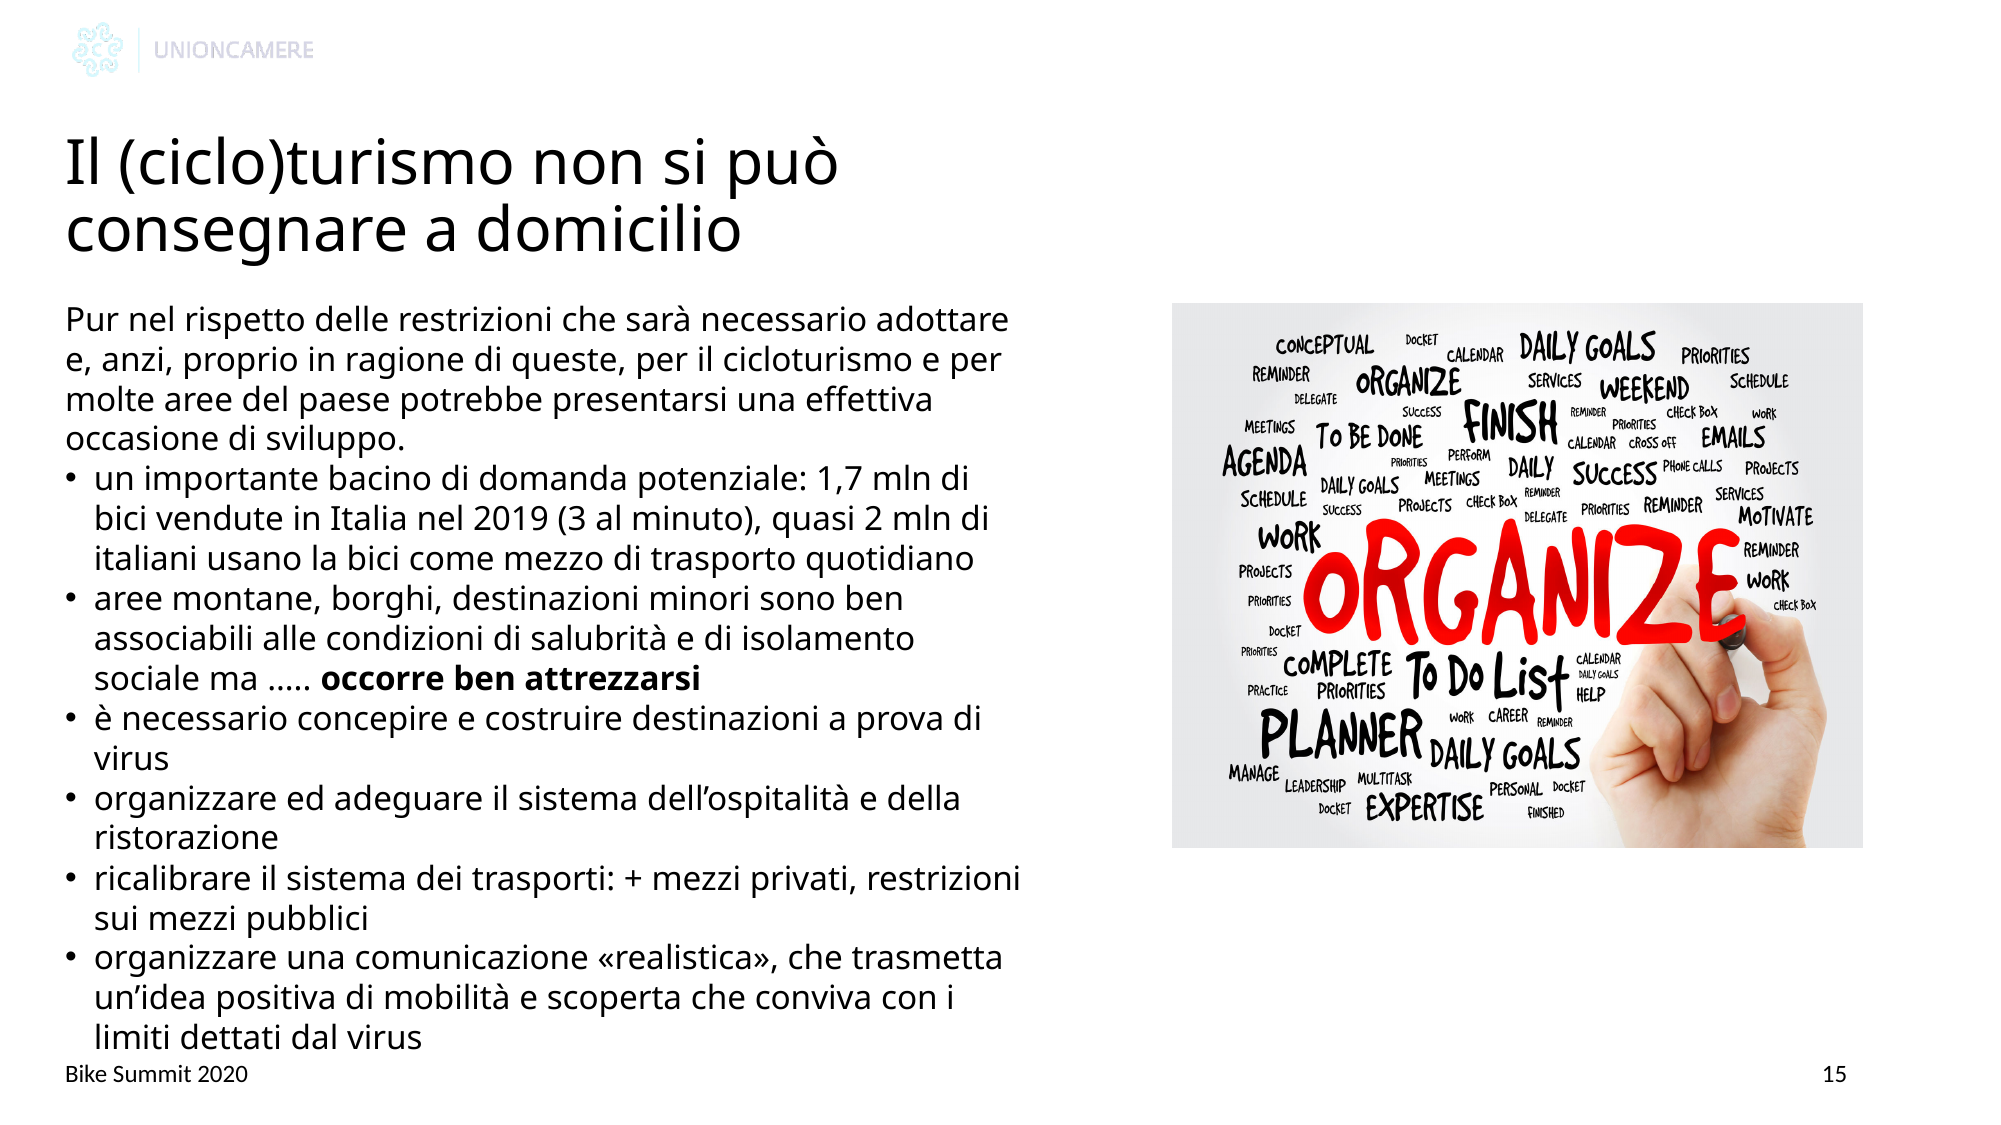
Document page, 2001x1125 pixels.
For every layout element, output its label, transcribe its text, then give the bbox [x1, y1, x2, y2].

picture [72, 22, 313, 77]
title Il (ciclo)turismo non si può consegnare a domicilio [50, 122, 1063, 228]
picture [1172, 303, 1863, 848]
list Pur nel rispetto delle restrizioni che sarà necessario adottare e, anzi, proprio in ragione di queste, per il cicloturismo e per molte aree del paese potrebbe presentarsi una effettiva occasione di sviluppo. un importante bacino di domanda potenziale: 1,7 mln di bici vendute in Italia nel 2019 (3 al minuto), quasi 2 mln di italiani usano la bici come mezzo di trasporto quotidiano aree montane, borghi, destinazioni minori sono ben associabili alle condizioni di salubrità e di isolamento sociale ma ….. occorre ben attrezzarsi è necessario concepire e costruire destinazioni a prova di virus organizzare ed adeguare il sistema dell’ospitalità e della ristorazione ricalibrare il sistema dei trasporti: + mezzi privati, restrizioni sui mezzi pubblici organizzare una comunicazione «realistica», che trasmetta un’idea positiva di mobilità e scoperta che conviva con i limiti dettati dal virus [50, 290, 1040, 1028]
slide_number 15 [1412, 1042, 1863, 1103]
footer Bike Summit 2020 [50, 1042, 275, 1103]
